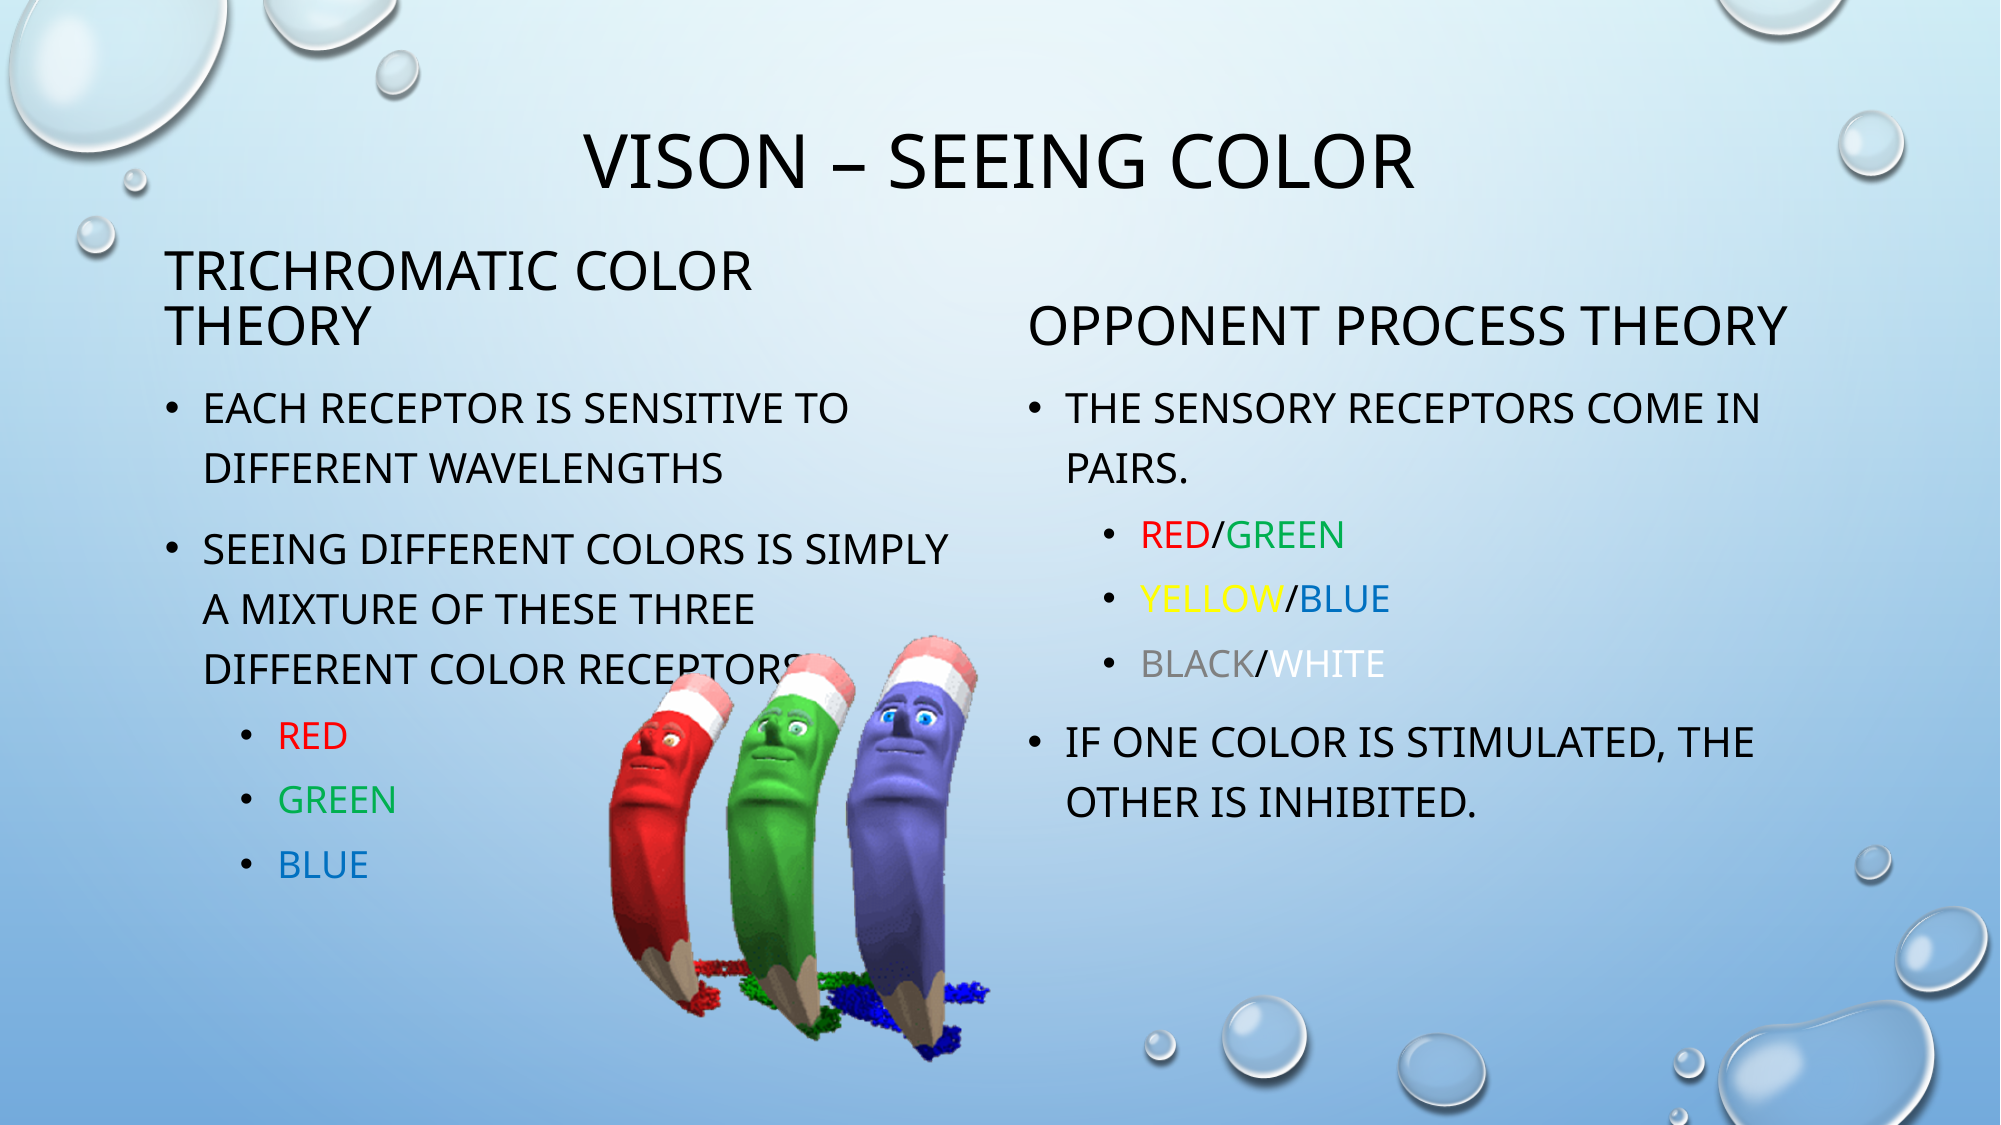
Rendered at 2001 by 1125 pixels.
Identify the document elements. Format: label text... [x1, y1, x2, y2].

list Opponent Process Theory [1012, 252, 1850, 364]
list The sensory receptors come in pairs. Red/Green Yellow/Blue Black/White If one color is stimulated, the other is inhibited. [1012, 364, 1850, 950]
title Vison – Seeing color [149, 101, 1851, 228]
list Each receptor is sensitive to different wavelengths Seeing different colors is simply a mixture of these three different color receptors Red Green Blue [149, 364, 988, 950]
picture [0, 0, 2000, 1125]
list Trichromatic Color Theory [149, 252, 988, 364]
